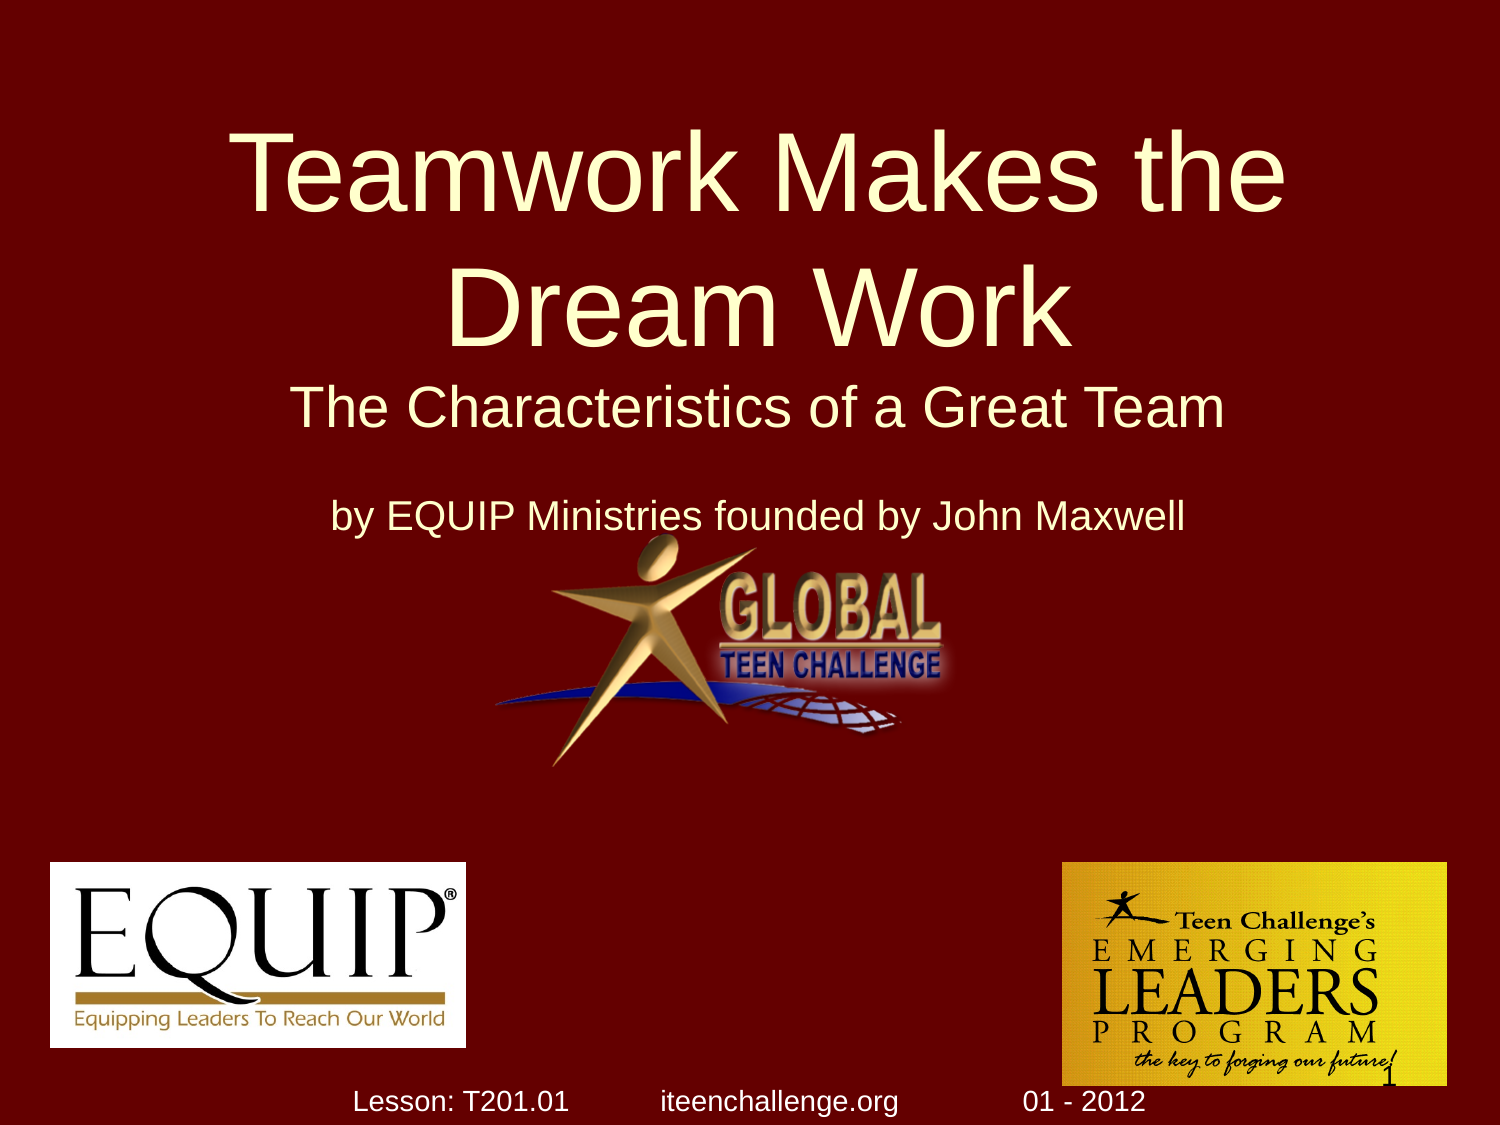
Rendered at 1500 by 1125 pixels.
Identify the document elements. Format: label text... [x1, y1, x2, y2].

footer Lesson: T201.01 iteenchallenge.org 01 - 2012 [324, 1074, 1099, 1125]
picture [1062, 862, 1448, 1087]
title Teamwork Makes the Dream Work The Characteristics of a Great Team by EQUIP Ministries founded by John Maxwell [120, 212, 1396, 475]
picture [49, 862, 466, 1048]
text_box 1 [1099, 1096, 1413, 1125]
picture [458, 474, 1059, 810]
